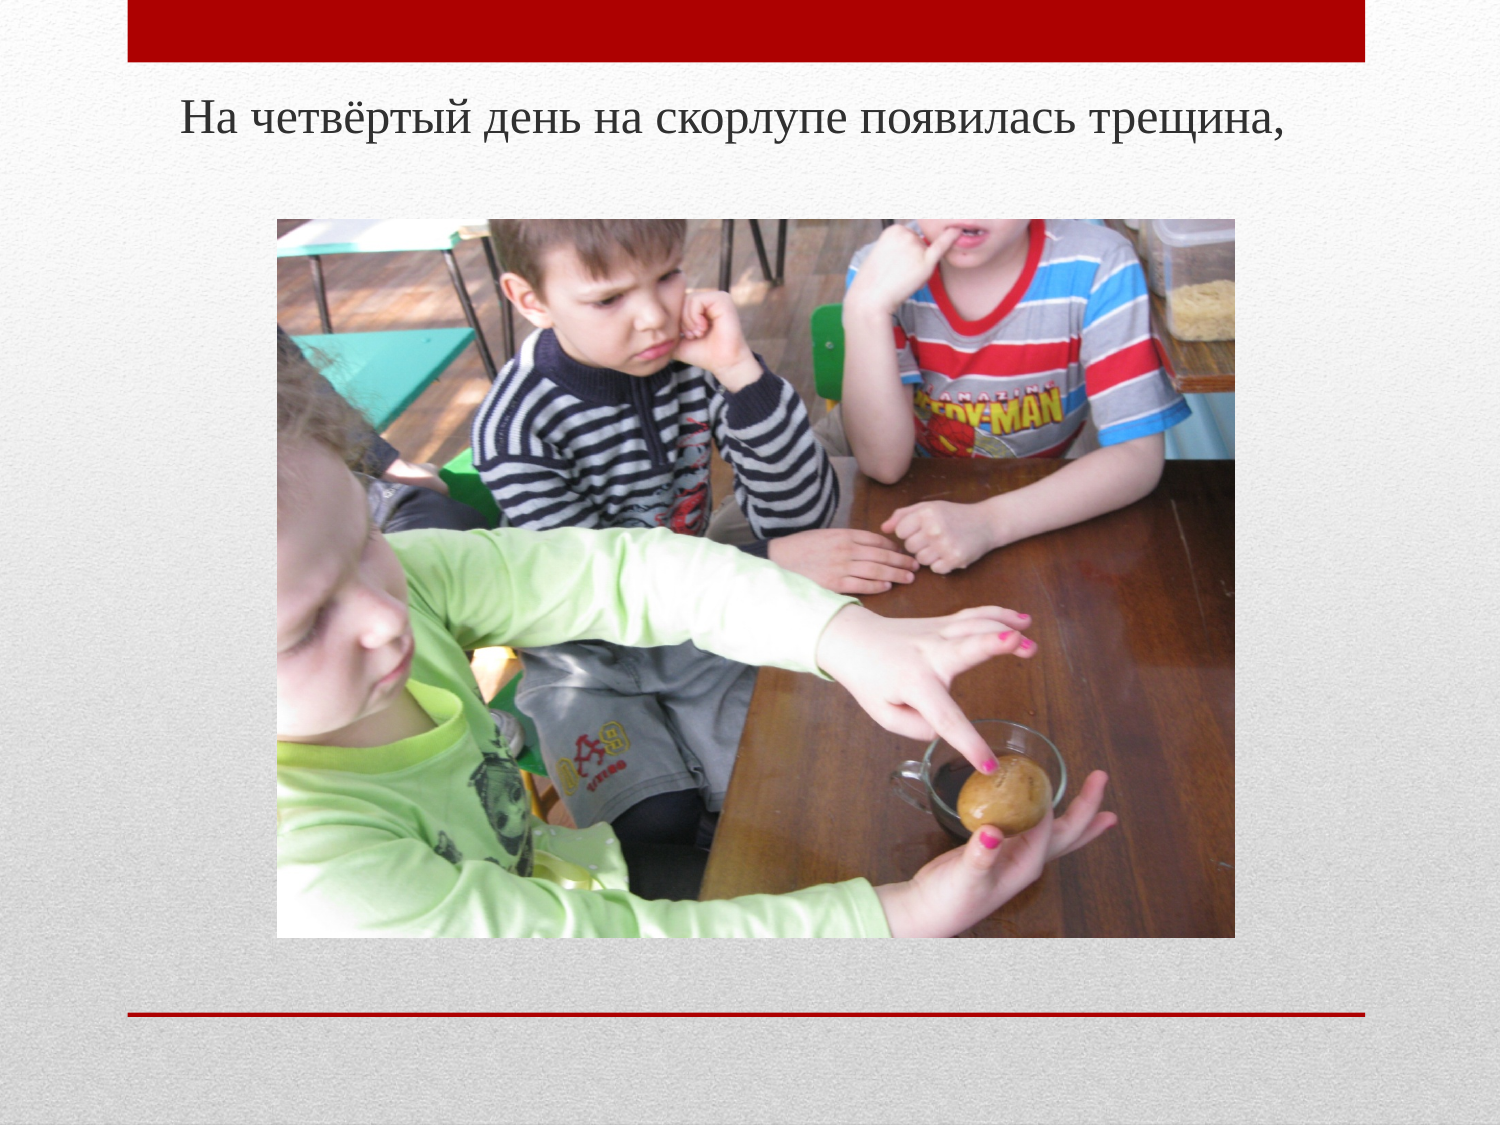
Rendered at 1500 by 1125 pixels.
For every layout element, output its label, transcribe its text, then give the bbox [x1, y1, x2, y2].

picture [276, 219, 1236, 939]
list На четвёртый день на скорлупе появилась трещина, [64, 54, 1448, 173]
